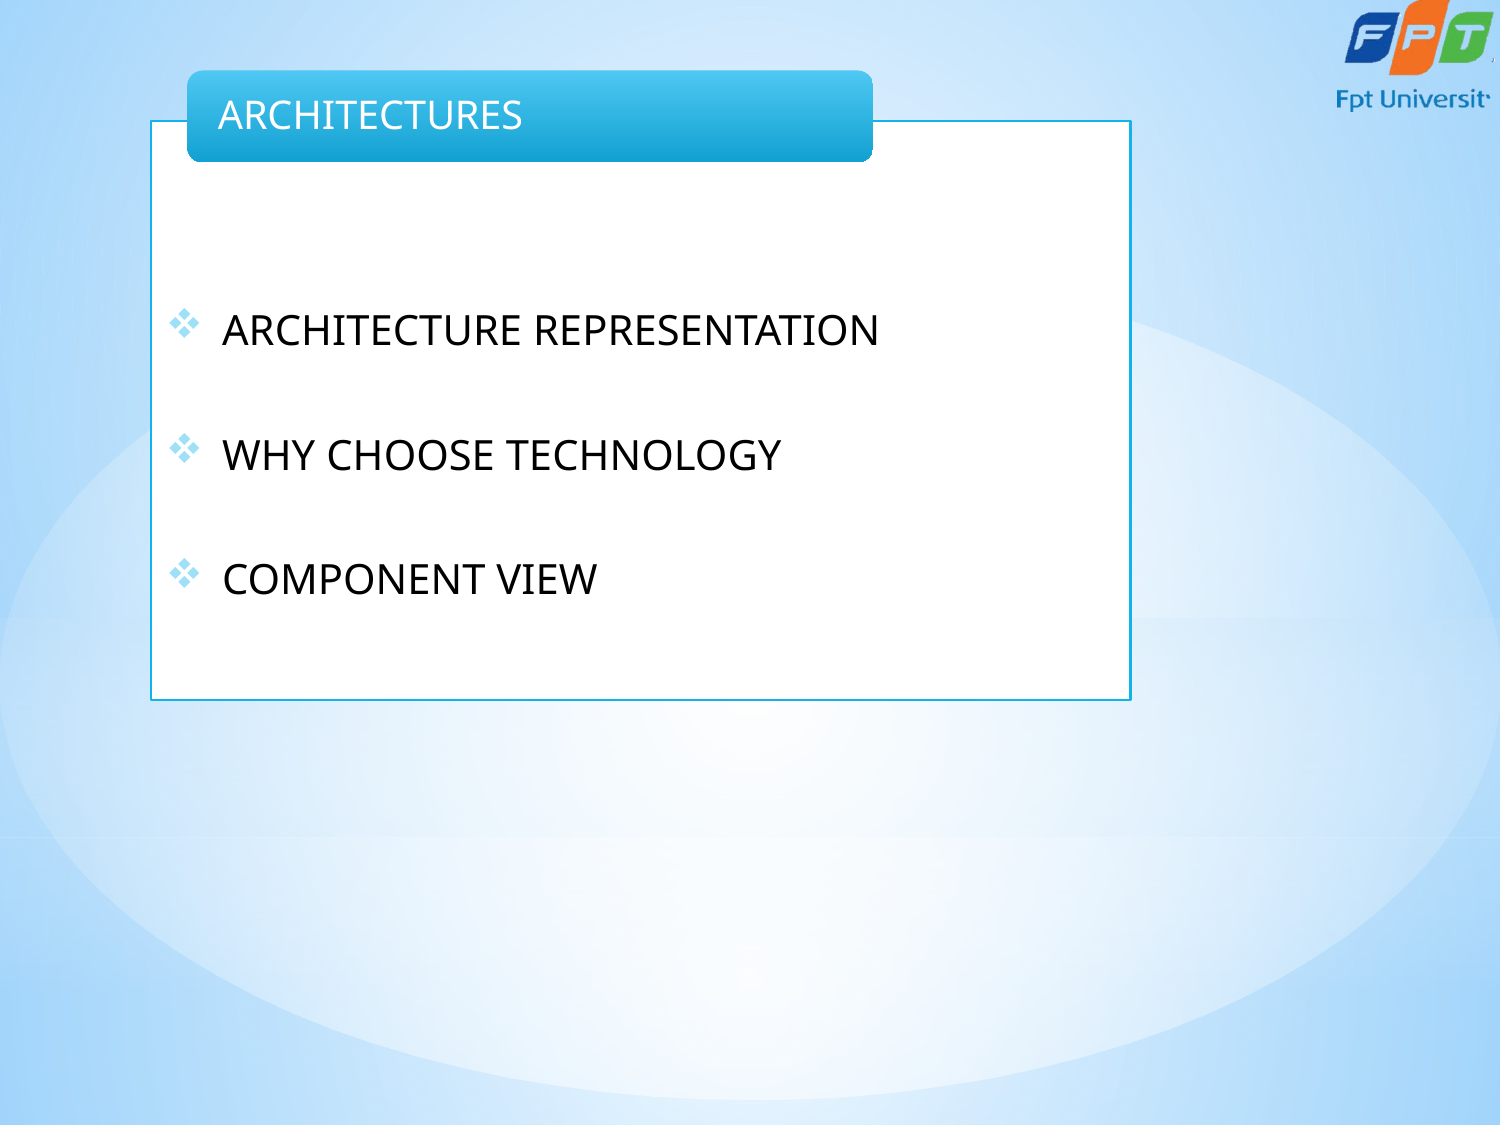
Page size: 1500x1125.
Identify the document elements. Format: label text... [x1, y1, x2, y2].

picture [1336, 0, 1500, 113]
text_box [187, 70, 874, 163]
text_box ARCHITECTURE REPRESENTATION WHY CHOOSE TECHNOLOGY COMPONENT VIEW [150, 120, 1132, 701]
